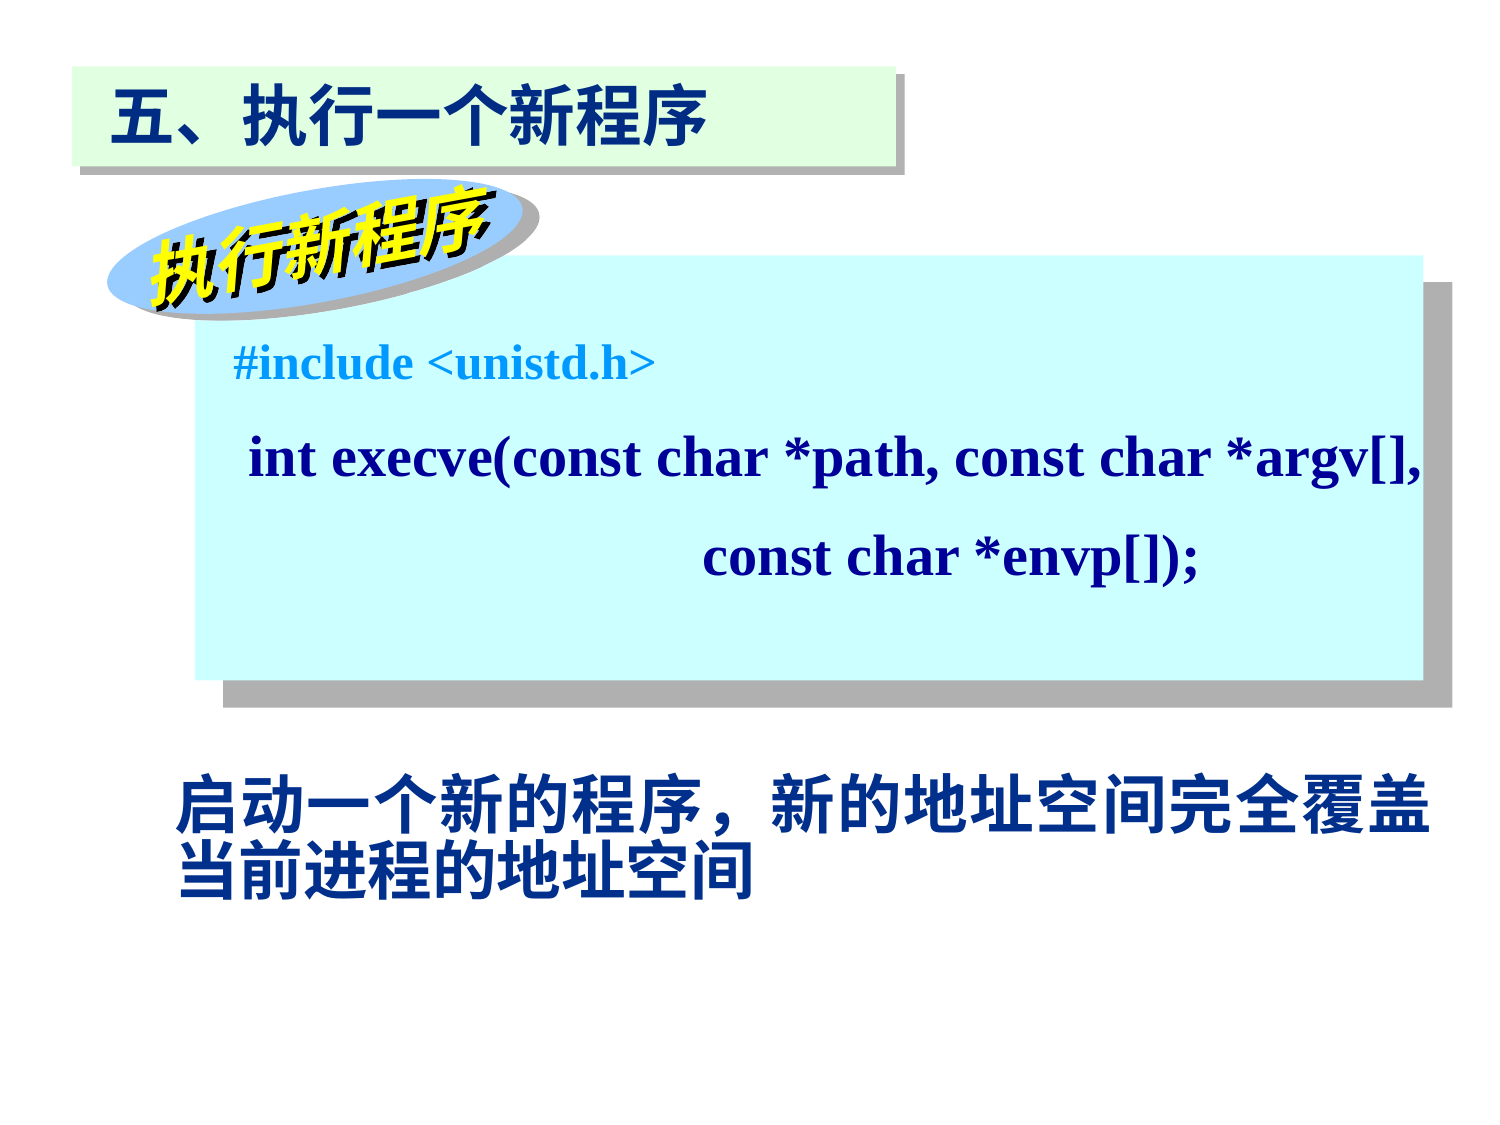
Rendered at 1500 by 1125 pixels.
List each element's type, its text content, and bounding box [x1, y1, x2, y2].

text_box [71, 66, 904, 167]
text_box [88, 189, 536, 303]
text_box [194, 255, 1454, 681]
text_box 启动一个新的程序，新的地址空间完全覆盖当前进程的地址空间 [159, 768, 1447, 916]
